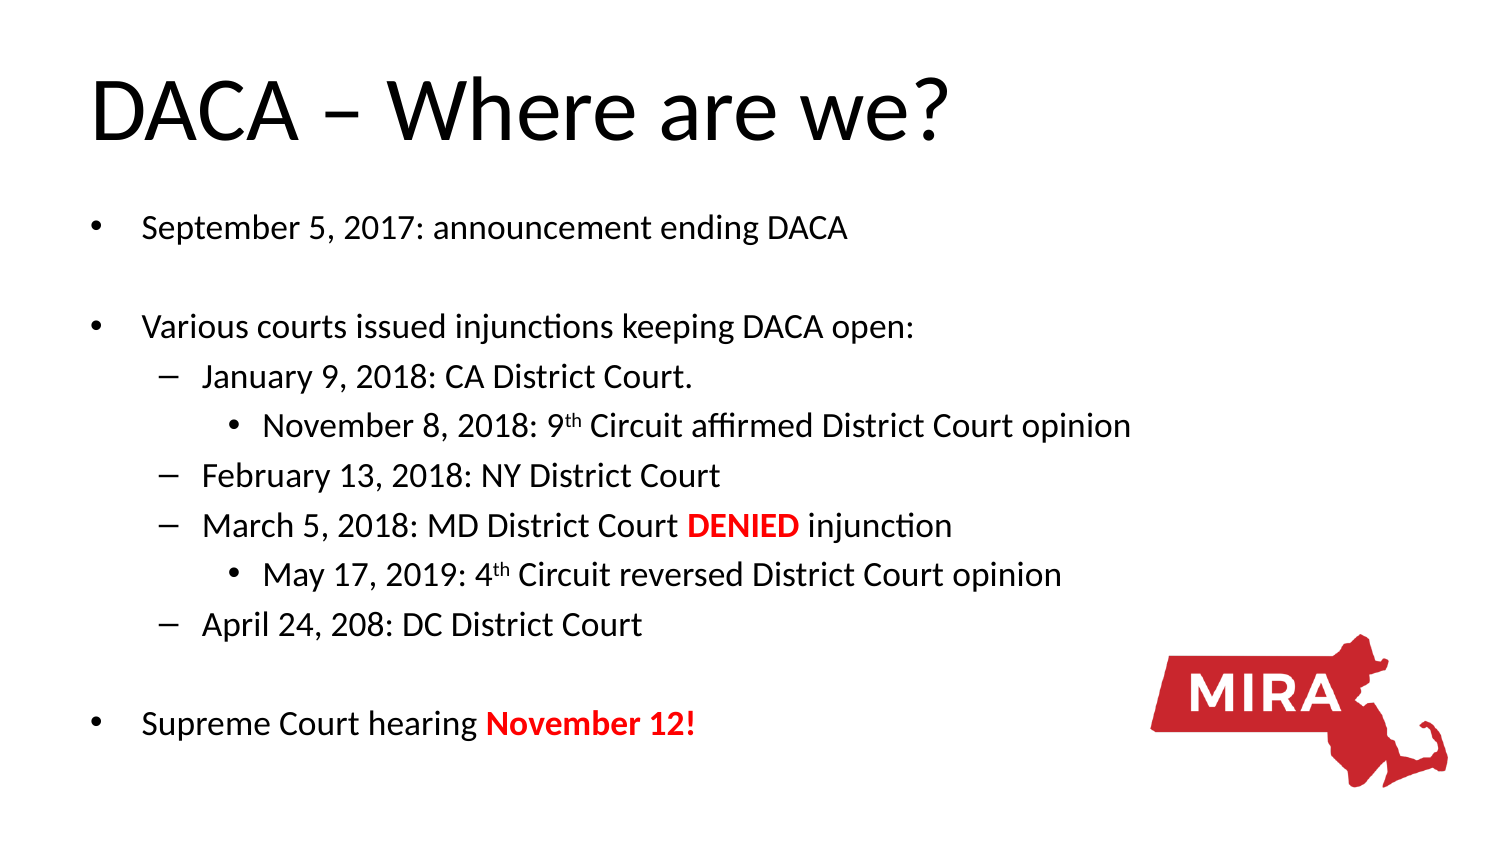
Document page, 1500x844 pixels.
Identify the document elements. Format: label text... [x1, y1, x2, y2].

picture [1149, 634, 1449, 796]
list September 5, 2017: announcement ending DACA Various courts issued injunctions keeping DACA open: January 9, 2018: CA District Court. November 8, 2018: 9th Circuit affirmed District Court opinion February 13, 2018: NY District Court March 5, 2018: MD District Court DENIED injunction May 17, 2019: 4th Circuit reversed District Court opinion April 24, 208: DC District Court Supreme Court hearing November 12! [75, 196, 1425, 754]
title DACA – Where are we? [75, 33, 1425, 175]
